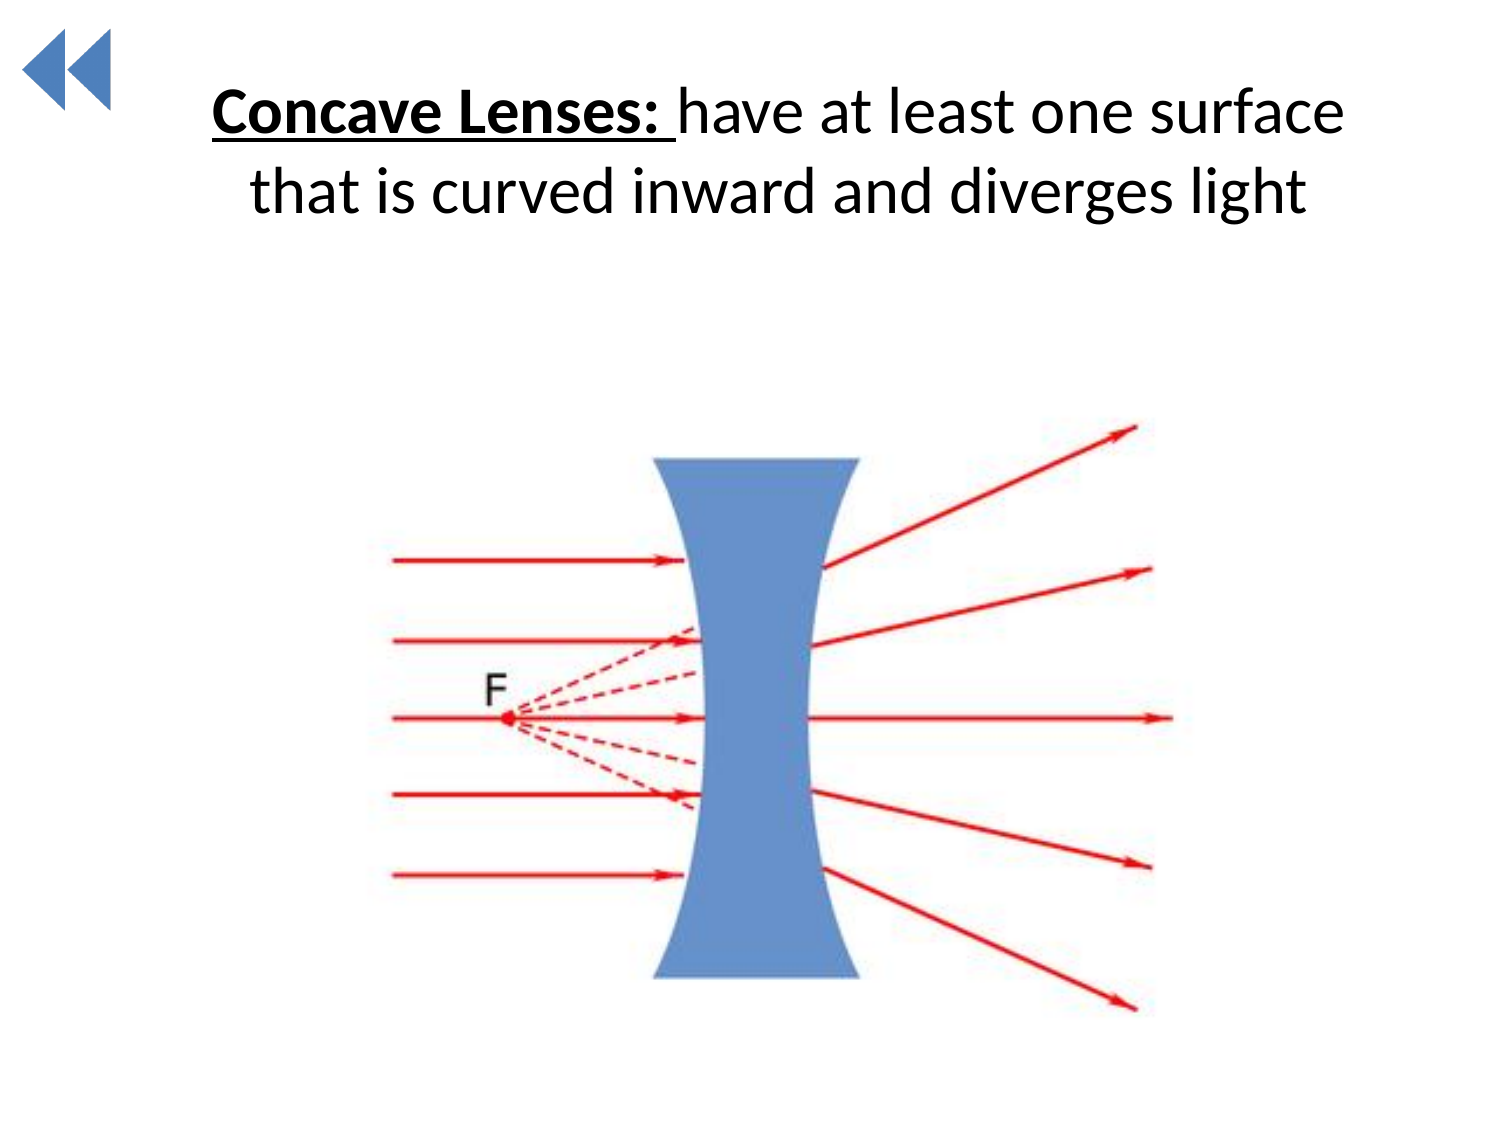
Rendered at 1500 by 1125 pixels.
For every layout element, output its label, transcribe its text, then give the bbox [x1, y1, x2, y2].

text_box Concave Lenses: have at least one surface that is curved inward and diverges light [137, 59, 1421, 270]
picture [345, 268, 1213, 1087]
text_box [0, 0, 140, 140]
